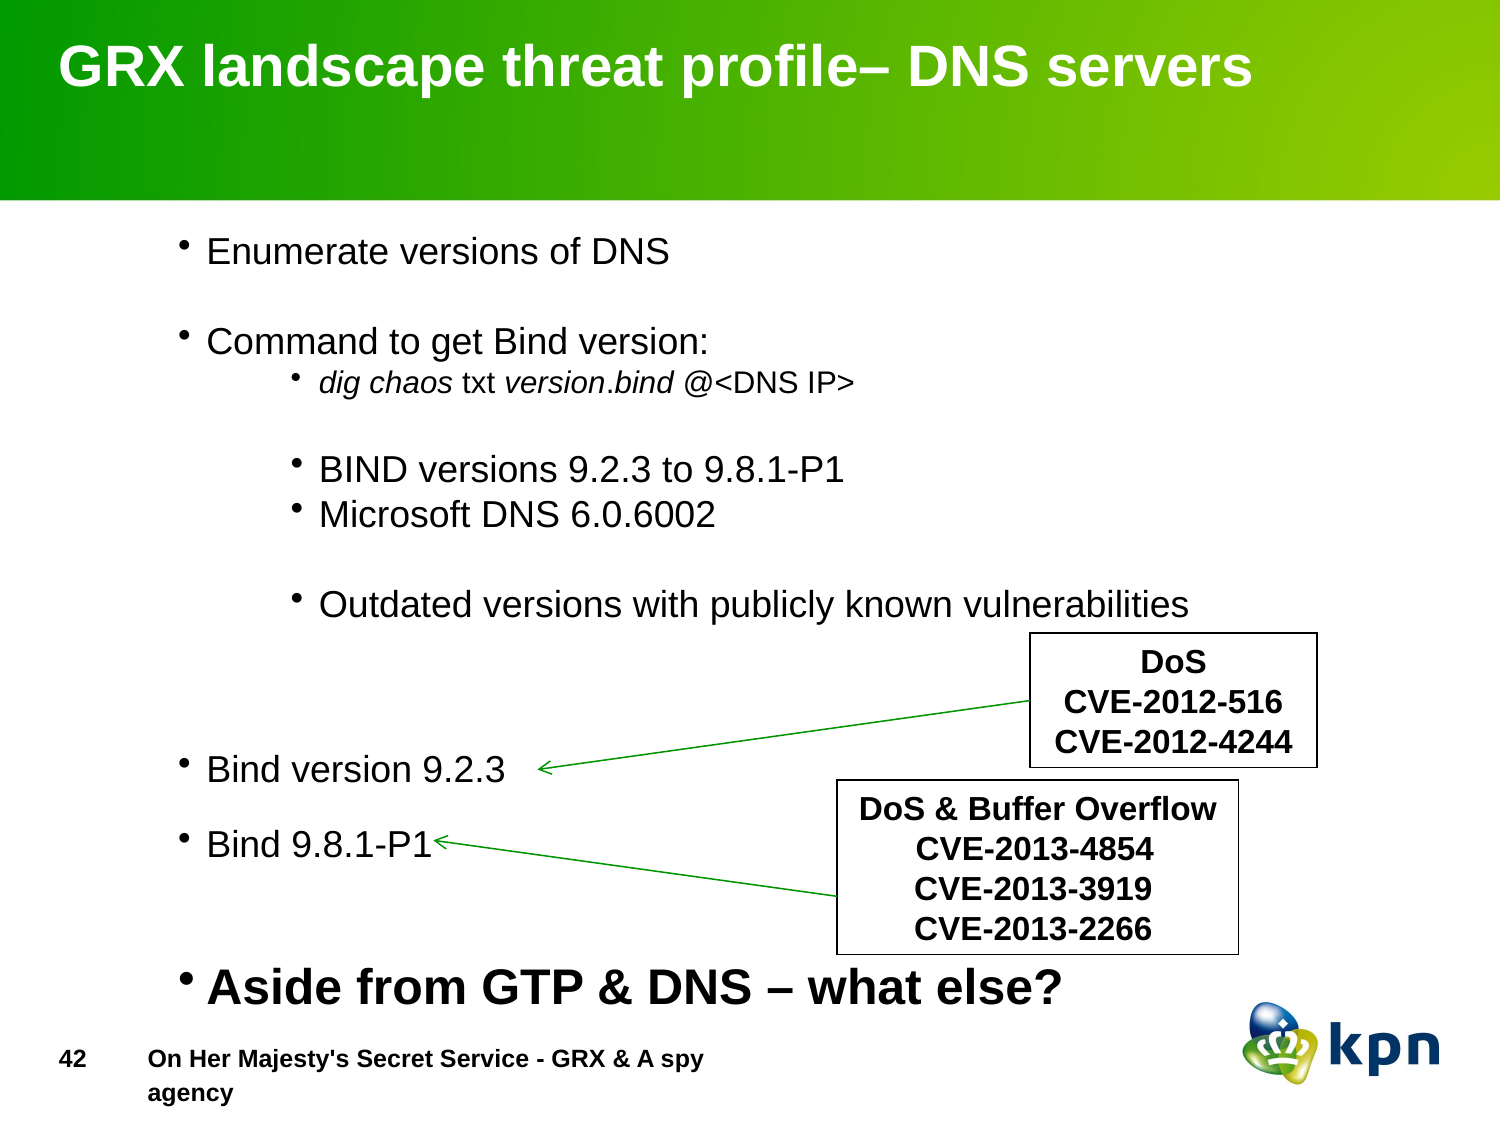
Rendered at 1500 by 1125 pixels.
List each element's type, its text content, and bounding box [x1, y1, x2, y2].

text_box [537, 701, 1031, 770]
title GRX landscape threat profile– DNS servers [58, 27, 1441, 190]
text_box Enumerate versions of DNS Command to get Bind version: dig chaos txt version.bind @<DNS IP> BIND versions 9.2.3 to 9.8.1-P1 Microsoft DNS 6.0.6002 Outdated versions with publicly known vulnerabilities Bind version 9.2.3 Bind 9.8.1-P1 Aside from GTP & DNS – what else? [88, 219, 1353, 1125]
text_box DoS CVE-2012-516 CVE-2012-4244 [1030, 633, 1317, 768]
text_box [433, 840, 838, 897]
text_box DoS & Buffer Overflow CVE-2013-4854 CVE-2013-3919 CVE-2013-2266 [837, 780, 1239, 955]
slide_number 41 [58, 1039, 88, 1103]
picture [0, 0, 1500, 1125]
